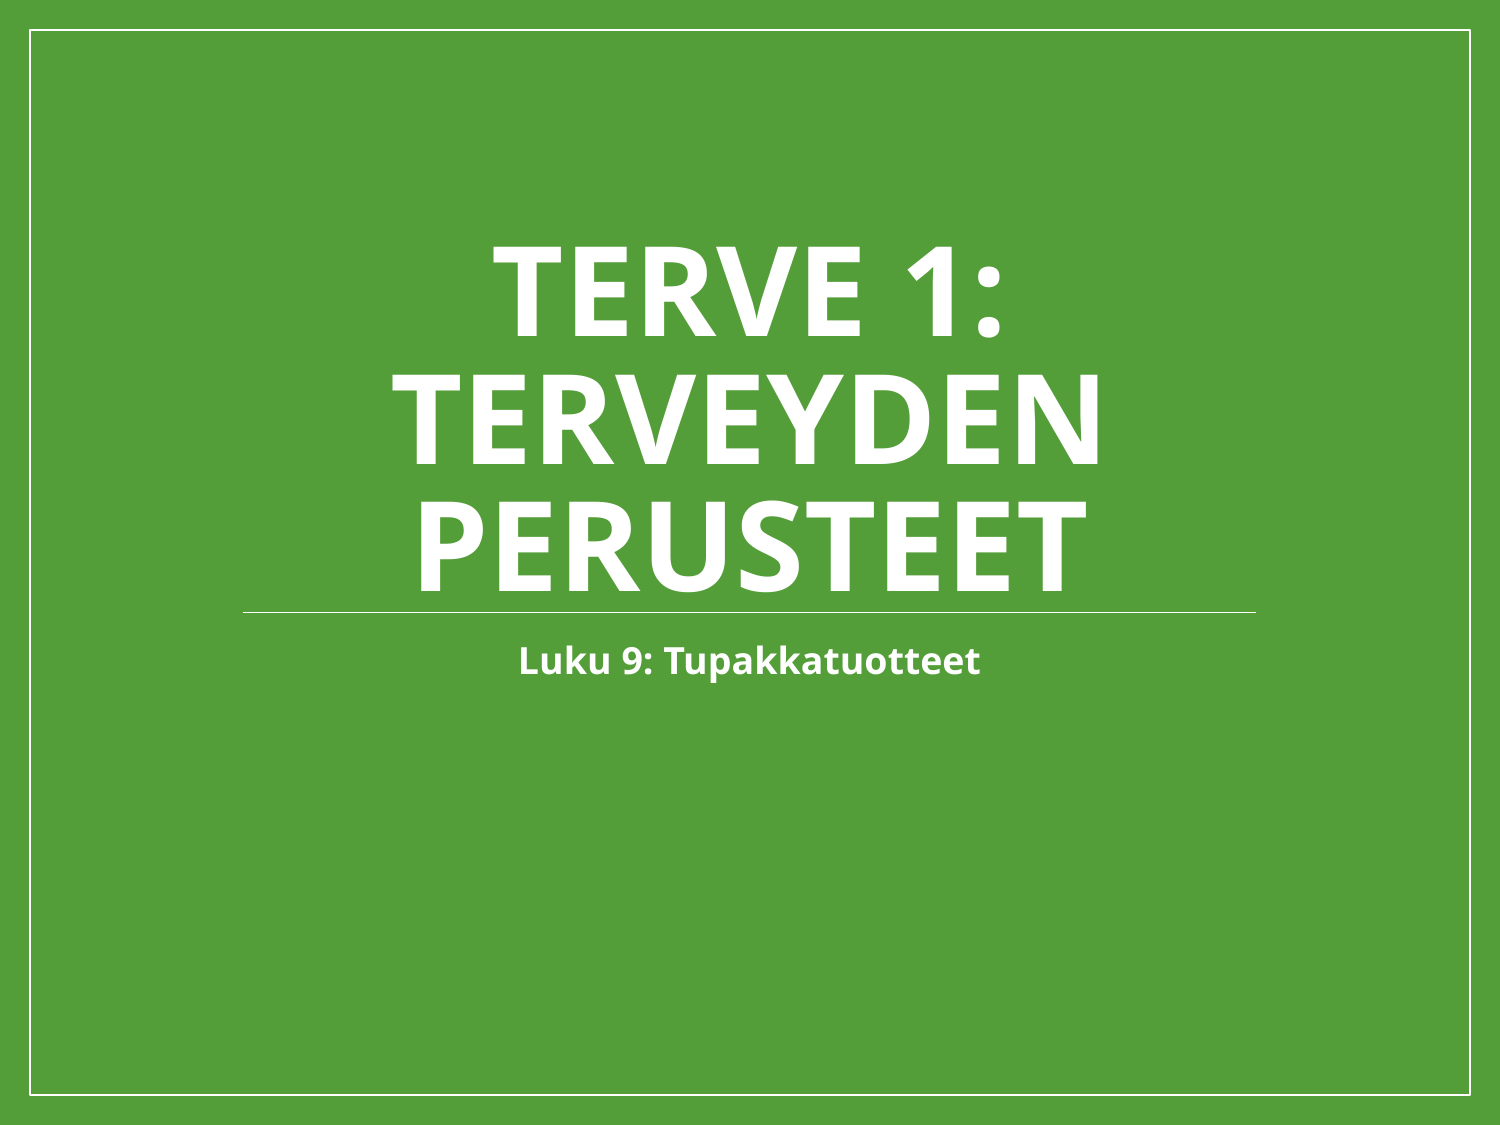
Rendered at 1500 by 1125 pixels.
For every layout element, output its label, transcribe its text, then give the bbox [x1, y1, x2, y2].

subtitle Luku 9: Tupakkatuotteet [210, 634, 1289, 863]
title Terve 1: Terveyden perusteet [136, 144, 1363, 625]
